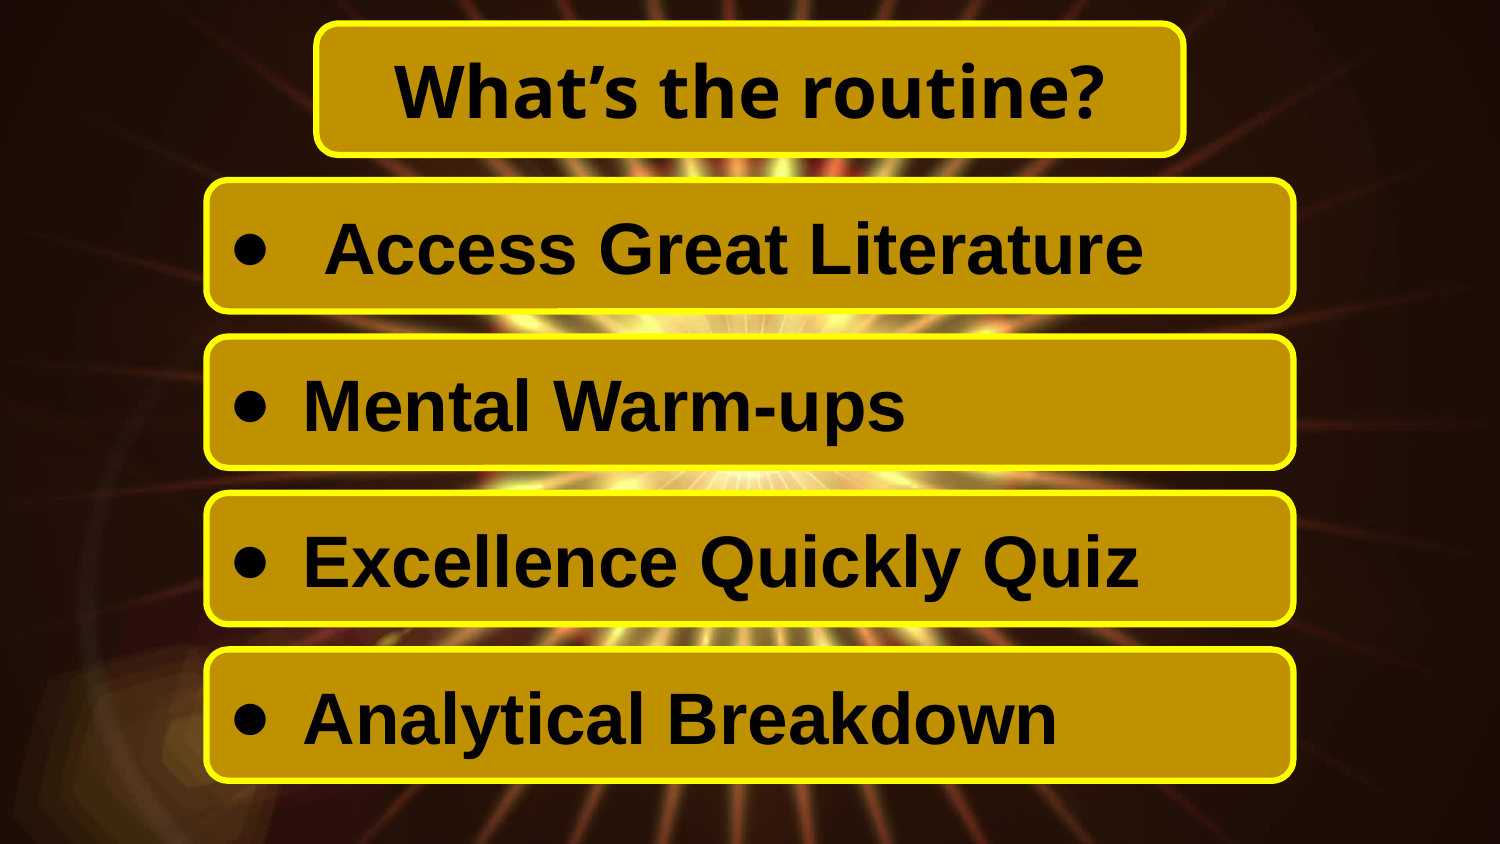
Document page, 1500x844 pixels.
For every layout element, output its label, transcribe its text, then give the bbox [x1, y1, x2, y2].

text_box What’s the routine? [316, 23, 1184, 155]
text_box Excellence Quickly Quiz [206, 492, 1294, 625]
text_box Analytical Breakdown [206, 649, 1294, 781]
picture [0, 0, 1500, 844]
text_box Mental Warm-ups [206, 336, 1294, 468]
text_box Access Great Literature [206, 179, 1294, 312]
